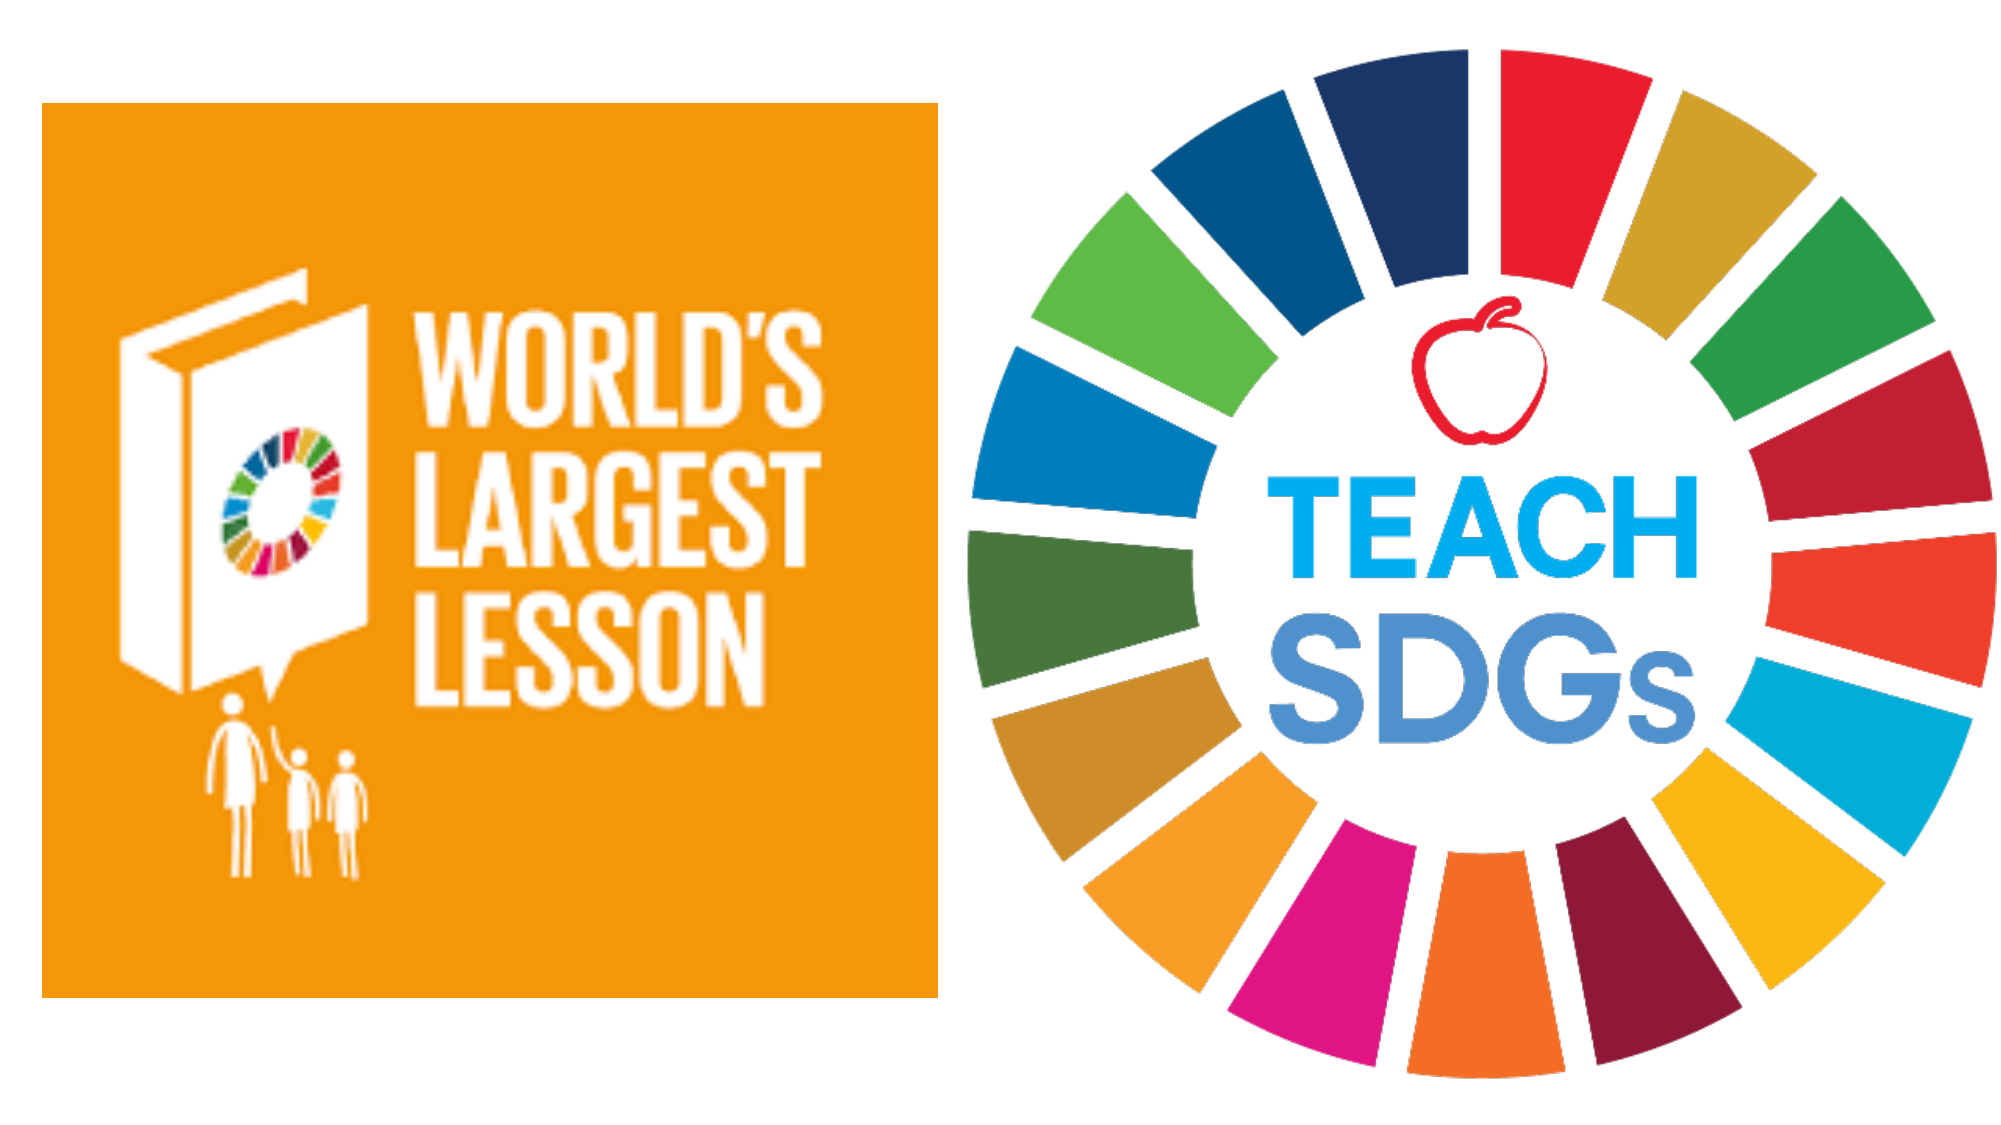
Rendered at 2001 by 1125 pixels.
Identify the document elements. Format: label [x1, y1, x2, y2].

picture [42, 103, 938, 998]
picture [965, 45, 2000, 1080]
